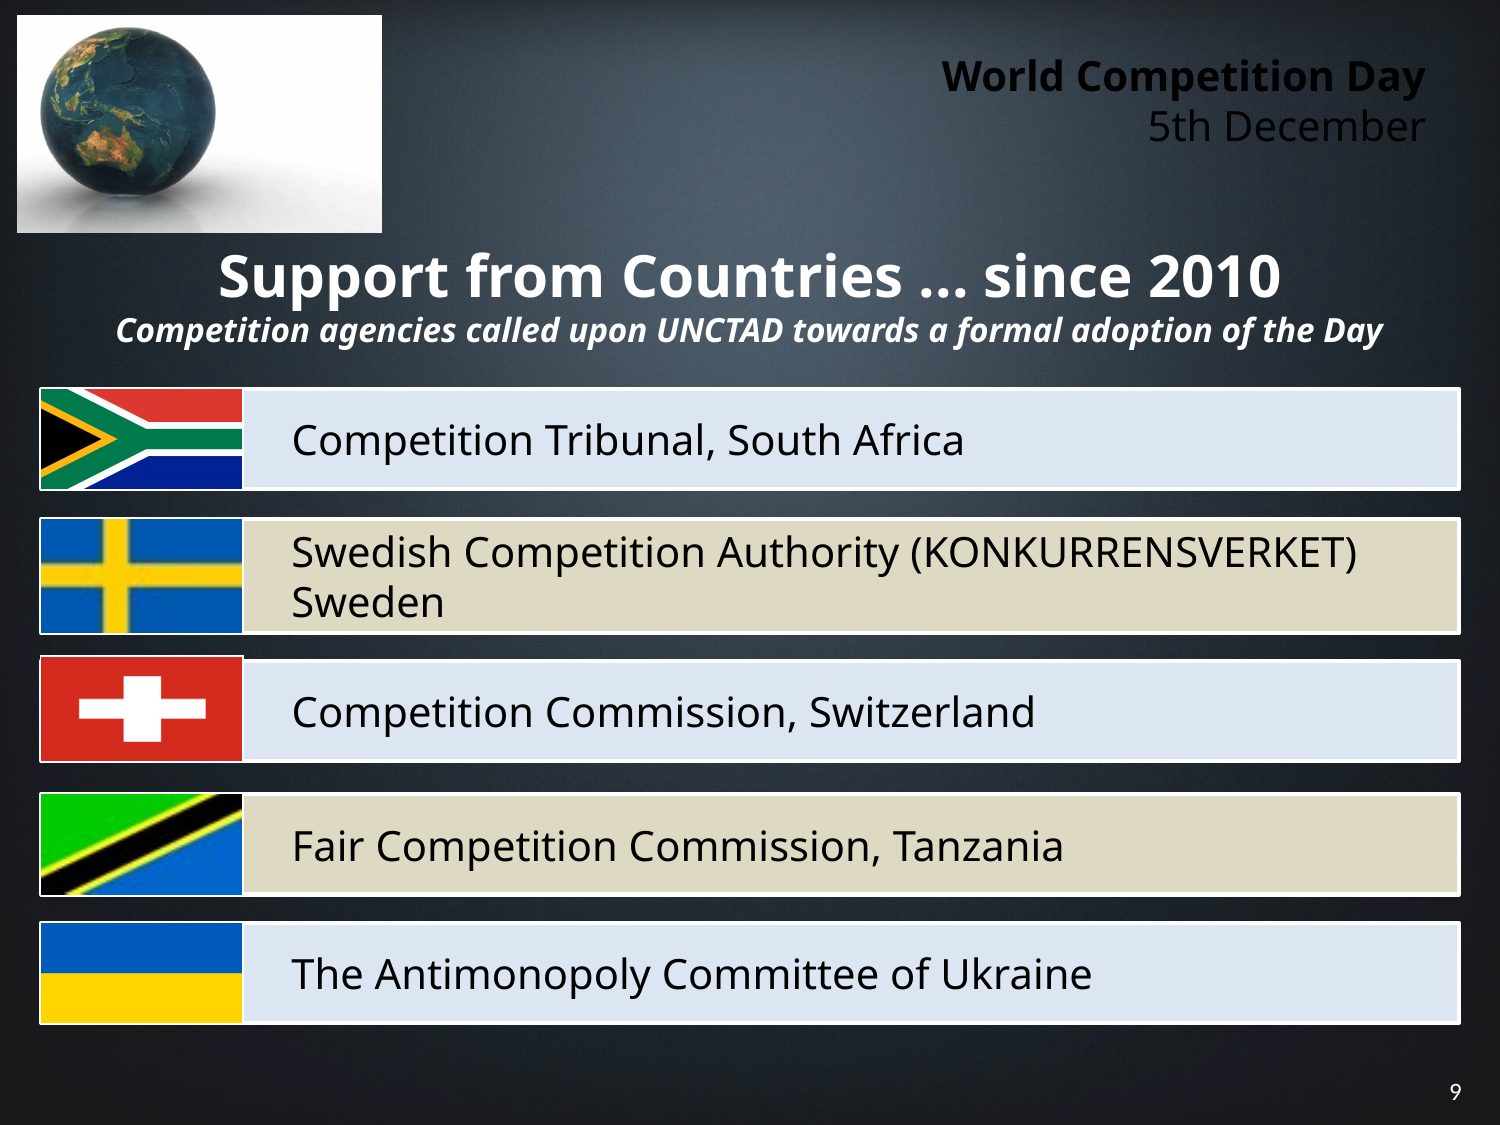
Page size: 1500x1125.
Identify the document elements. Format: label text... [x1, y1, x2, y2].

text_box The Antimonopoly Committee of Ukraine [244, 921, 1461, 1025]
text_box Fair Competition Commission, Tanzania [240, 792, 1461, 897]
picture [40, 793, 243, 895]
picture [40, 518, 243, 634]
text_box Competition Tribunal, South Africa [240, 387, 1461, 491]
picture [17, 15, 382, 231]
text_box Support from Countries ... since 2010 Competition agencies called upon UNCTAD towards a formal adoption of the Day [8, 231, 1492, 357]
picture [40, 922, 243, 1024]
text_box Swedish Competition Authority (KONKURRENSVERKET) Sweden [240, 517, 1461, 635]
picture [40, 656, 243, 762]
text_box Competition Commission, Switzerland [245, 659, 1461, 763]
slide_number 9 [1126, 1060, 1477, 1121]
picture [40, 388, 243, 490]
